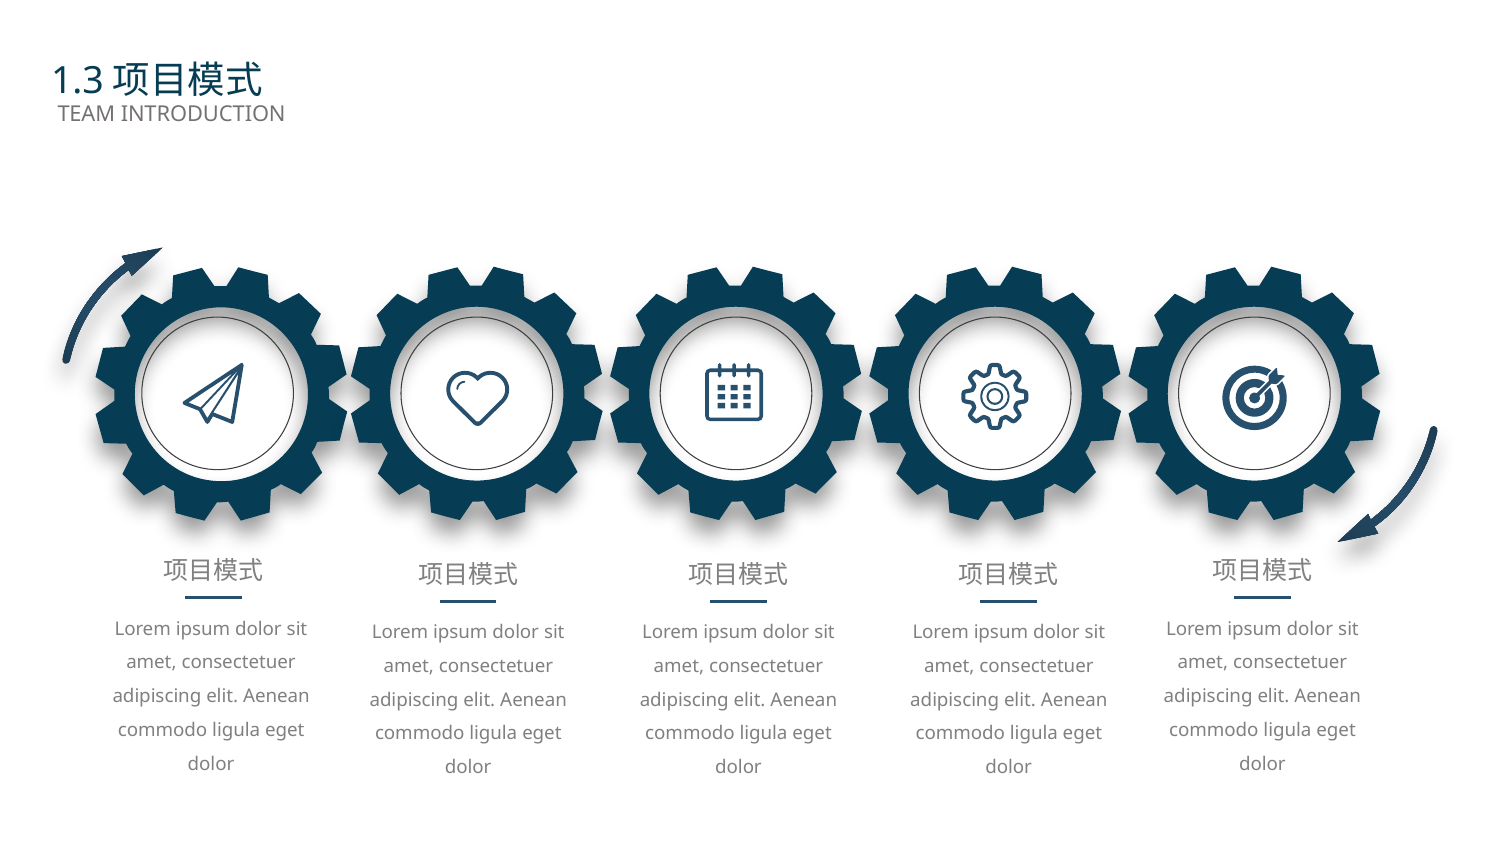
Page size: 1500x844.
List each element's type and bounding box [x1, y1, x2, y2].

text_box [141, 317, 294, 470]
text_box [1222, 365, 1287, 431]
text_box [608, 265, 864, 522]
text_box [961, 362, 1029, 431]
text_box [1333, 424, 1439, 545]
text_box [182, 363, 244, 424]
text_box [400, 317, 553, 470]
text_box [1145, 547, 1380, 750]
text_box [350, 551, 586, 753]
text_box [891, 551, 1126, 753]
text_box [57, 44, 302, 134]
text_box [446, 370, 510, 426]
text_box [1178, 317, 1331, 470]
text_box [919, 317, 1072, 470]
text_box [349, 265, 604, 522]
text_box [93, 547, 330, 750]
text_box [1127, 265, 1382, 522]
text_box [94, 266, 346, 522]
text_box [61, 245, 167, 365]
text_box [621, 551, 856, 753]
text_box [660, 317, 812, 470]
text_box [868, 265, 1123, 522]
text_box [705, 362, 764, 422]
